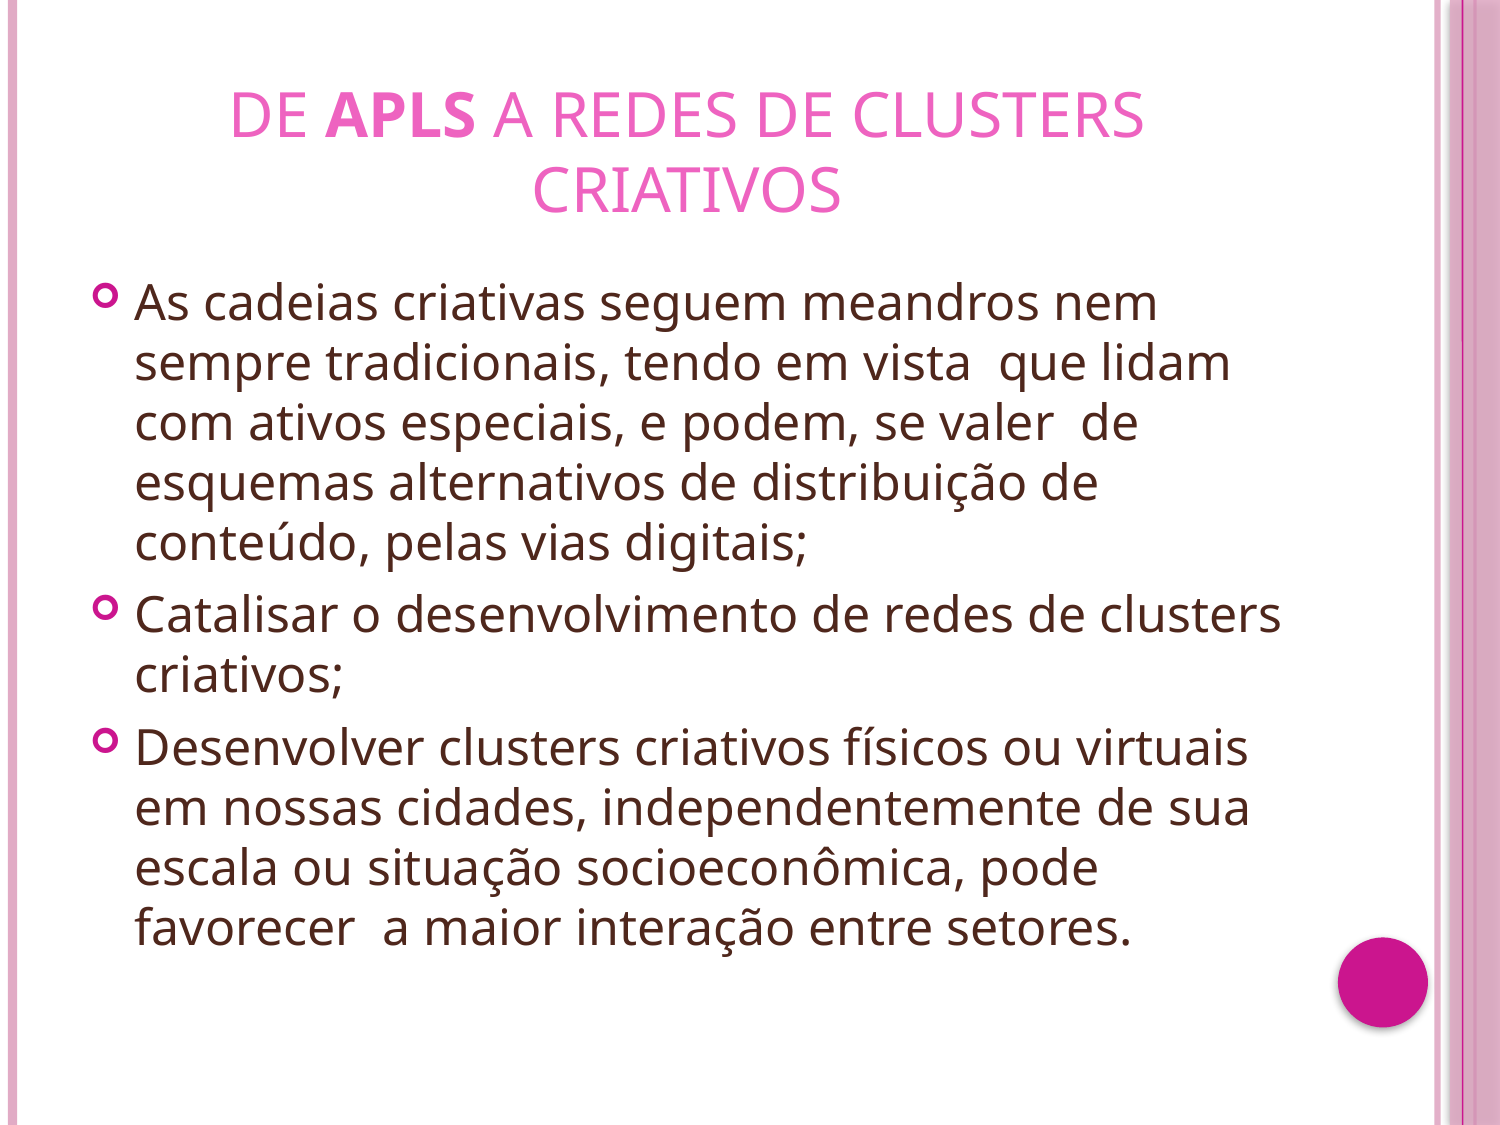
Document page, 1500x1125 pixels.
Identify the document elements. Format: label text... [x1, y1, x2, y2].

title De APls a redes de clusters criativos [75, 45, 1300, 233]
list As cadeias criativas seguem meandros nem sempre tradicionais, tendo em vista que lidam com ativos especiais, e podem, se valer de esquemas alternativos de distribuição de conteúdo, pelas vias digitais; Catalisar o desenvolvimento de redes de clusters criativos; Desenvolver clusters criativos físicos ou virtuais em nossas cidades, independentemente de sua escala ou situação socioeconômica, pode favorecer a maior interação entre setores. [75, 262, 1300, 1062]
